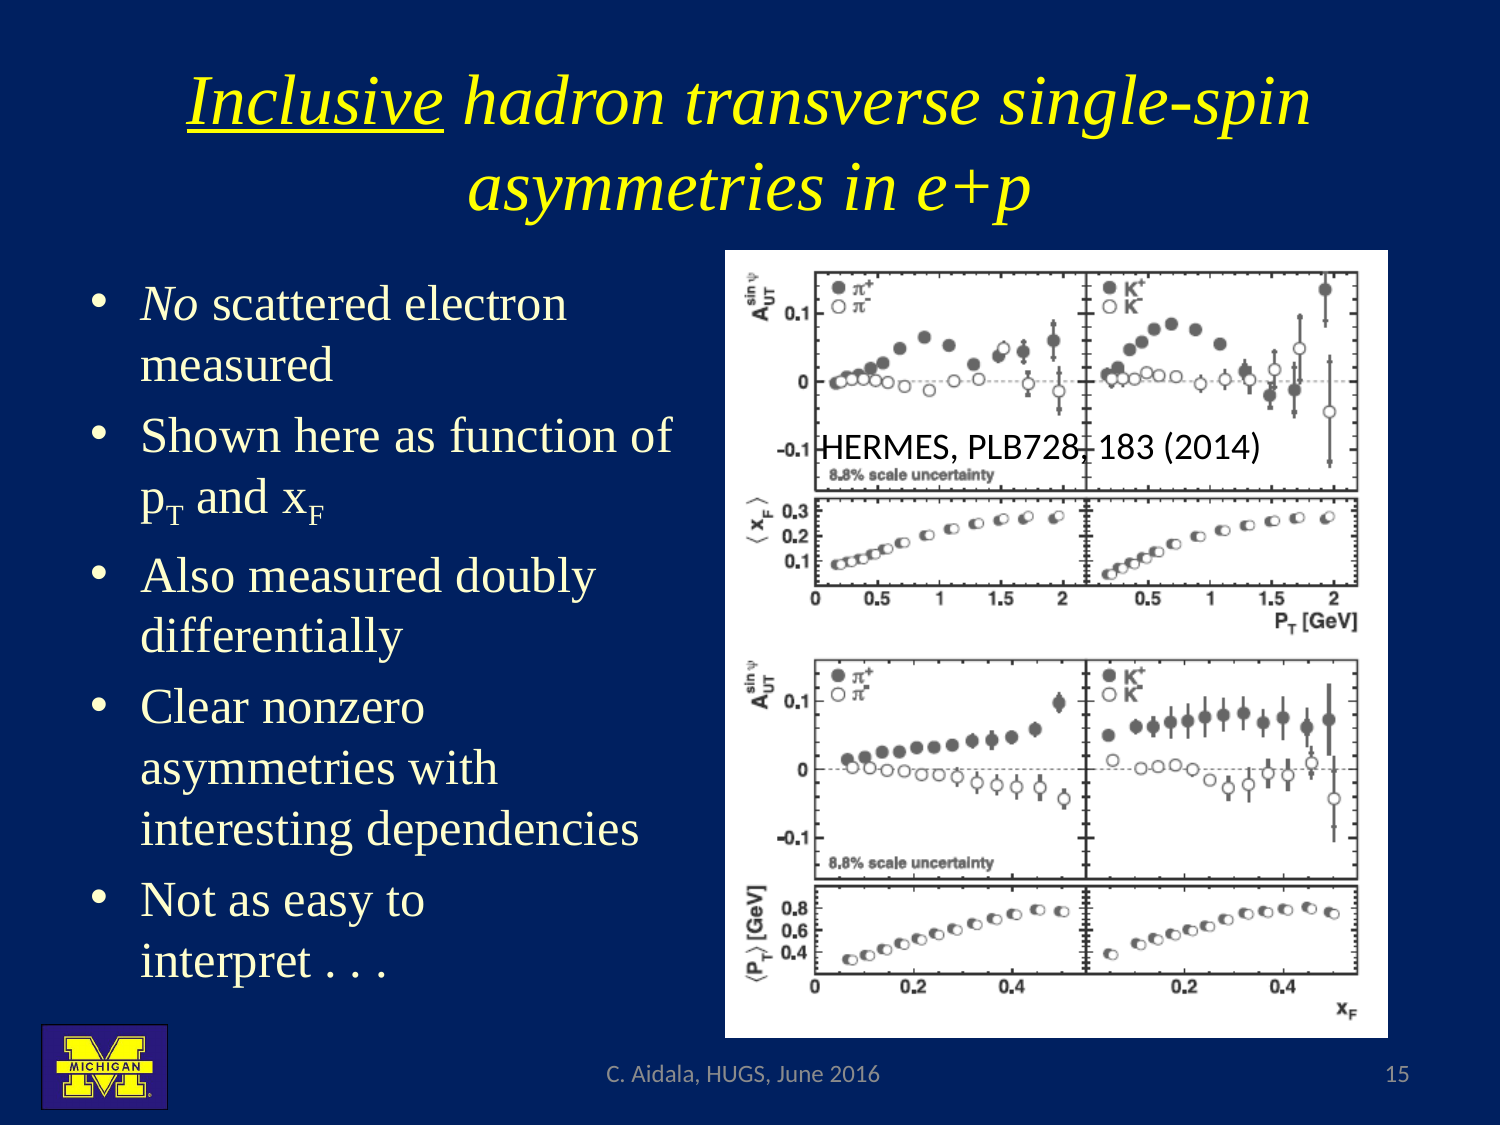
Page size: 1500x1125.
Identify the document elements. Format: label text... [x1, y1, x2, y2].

footer C. Aidala, HUGS, June 2016 [525, 1042, 963, 1103]
slide_number 15 [1074, 1042, 1425, 1103]
title Inclusive hadron transverse single-spin asymmetries in e+p [75, 45, 1425, 233]
list No scattered electron measured Shown here as function of pT and xF Also measured doubly differentially Clear nonzero asymmetries with interesting dependencies Not as easy to interpret . . . [75, 262, 700, 1005]
picture [41, 1024, 168, 1110]
picture [724, 250, 1388, 1038]
